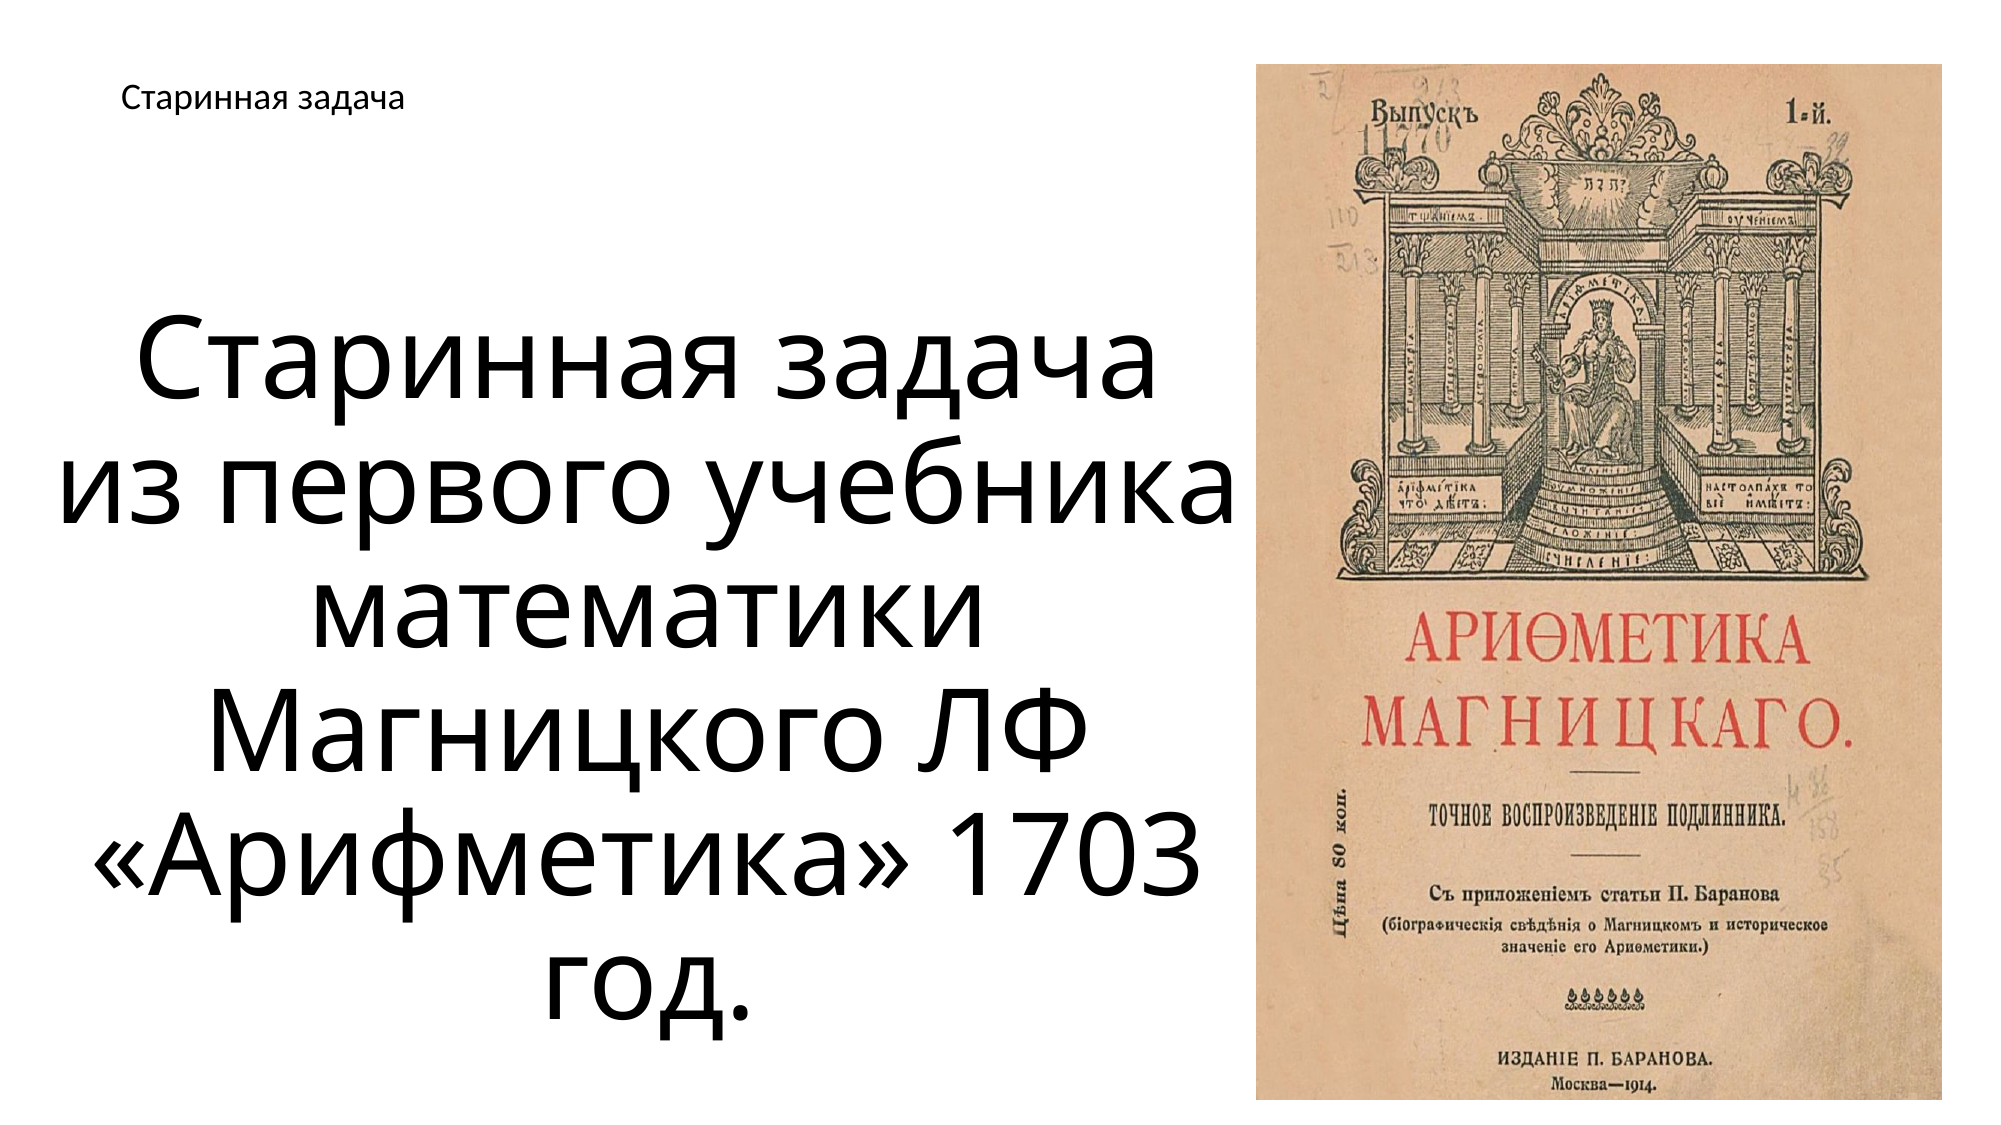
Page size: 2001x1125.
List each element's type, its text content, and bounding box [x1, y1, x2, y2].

text_box Старинная задача [106, 64, 430, 125]
picture [1256, 64, 1942, 1100]
title Старинная задача из первого учебника математики Магницкого ЛФ «Арифметика» 1703 год. [39, 184, 1256, 1053]
